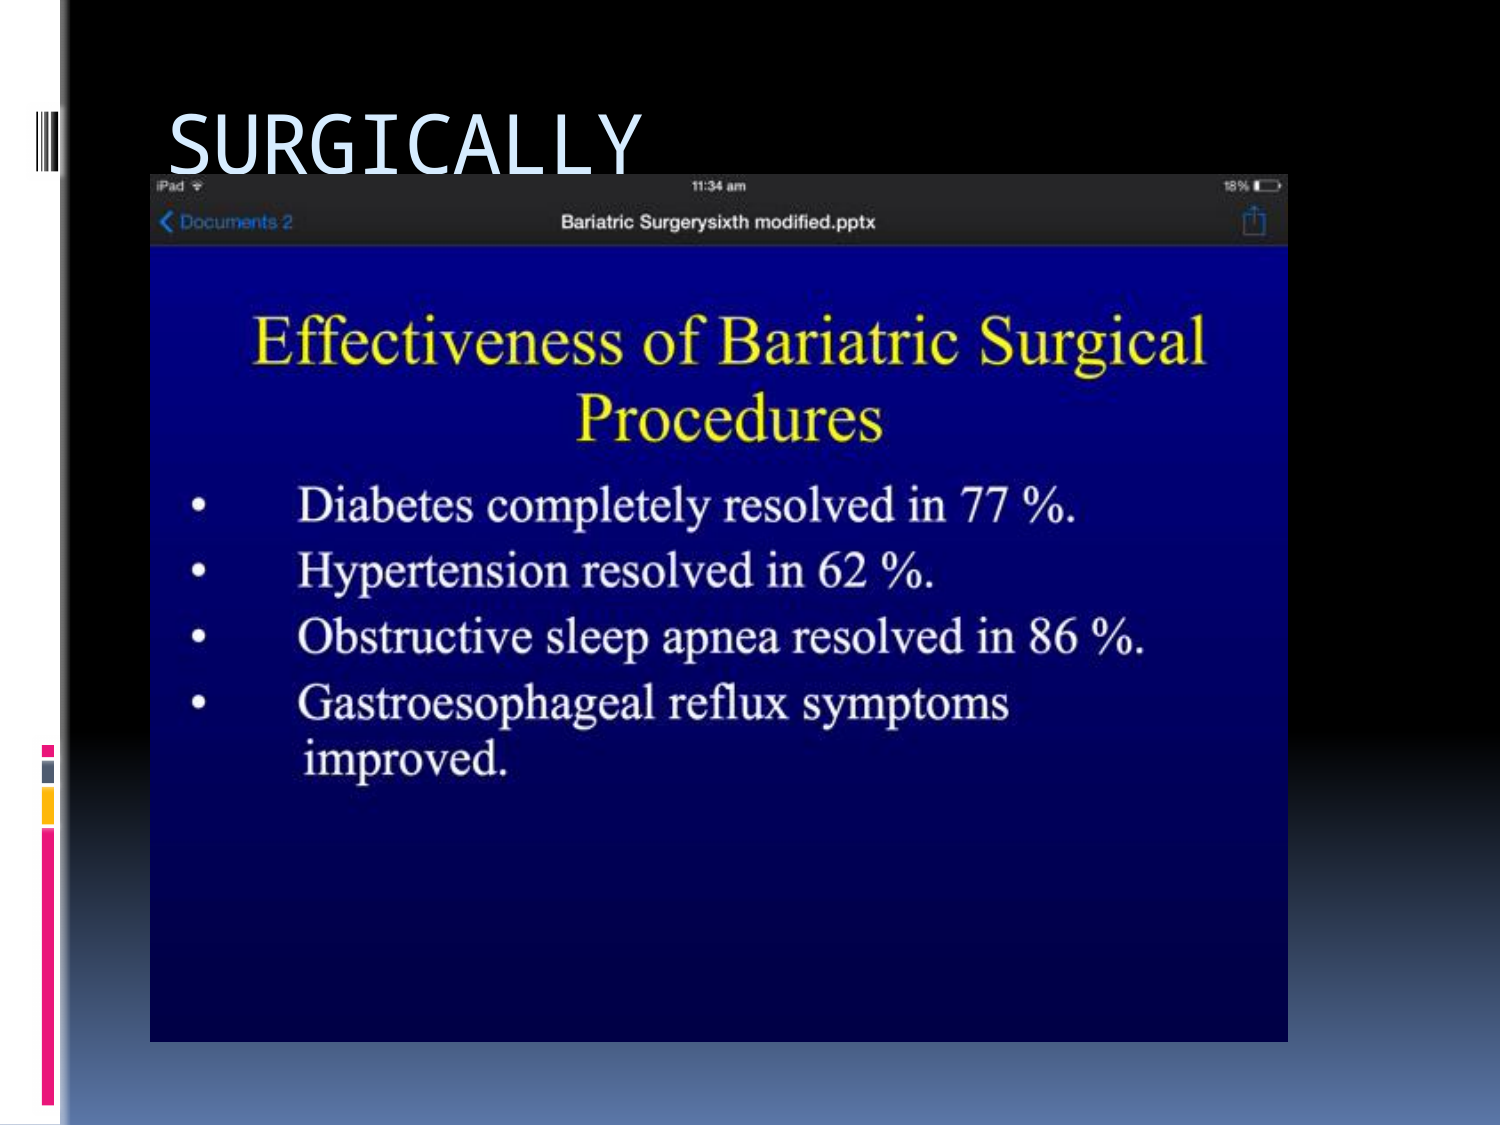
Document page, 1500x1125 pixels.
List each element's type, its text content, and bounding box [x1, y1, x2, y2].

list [149, 174, 1288, 1042]
title SURGICALLY [150, 83, 1425, 234]
